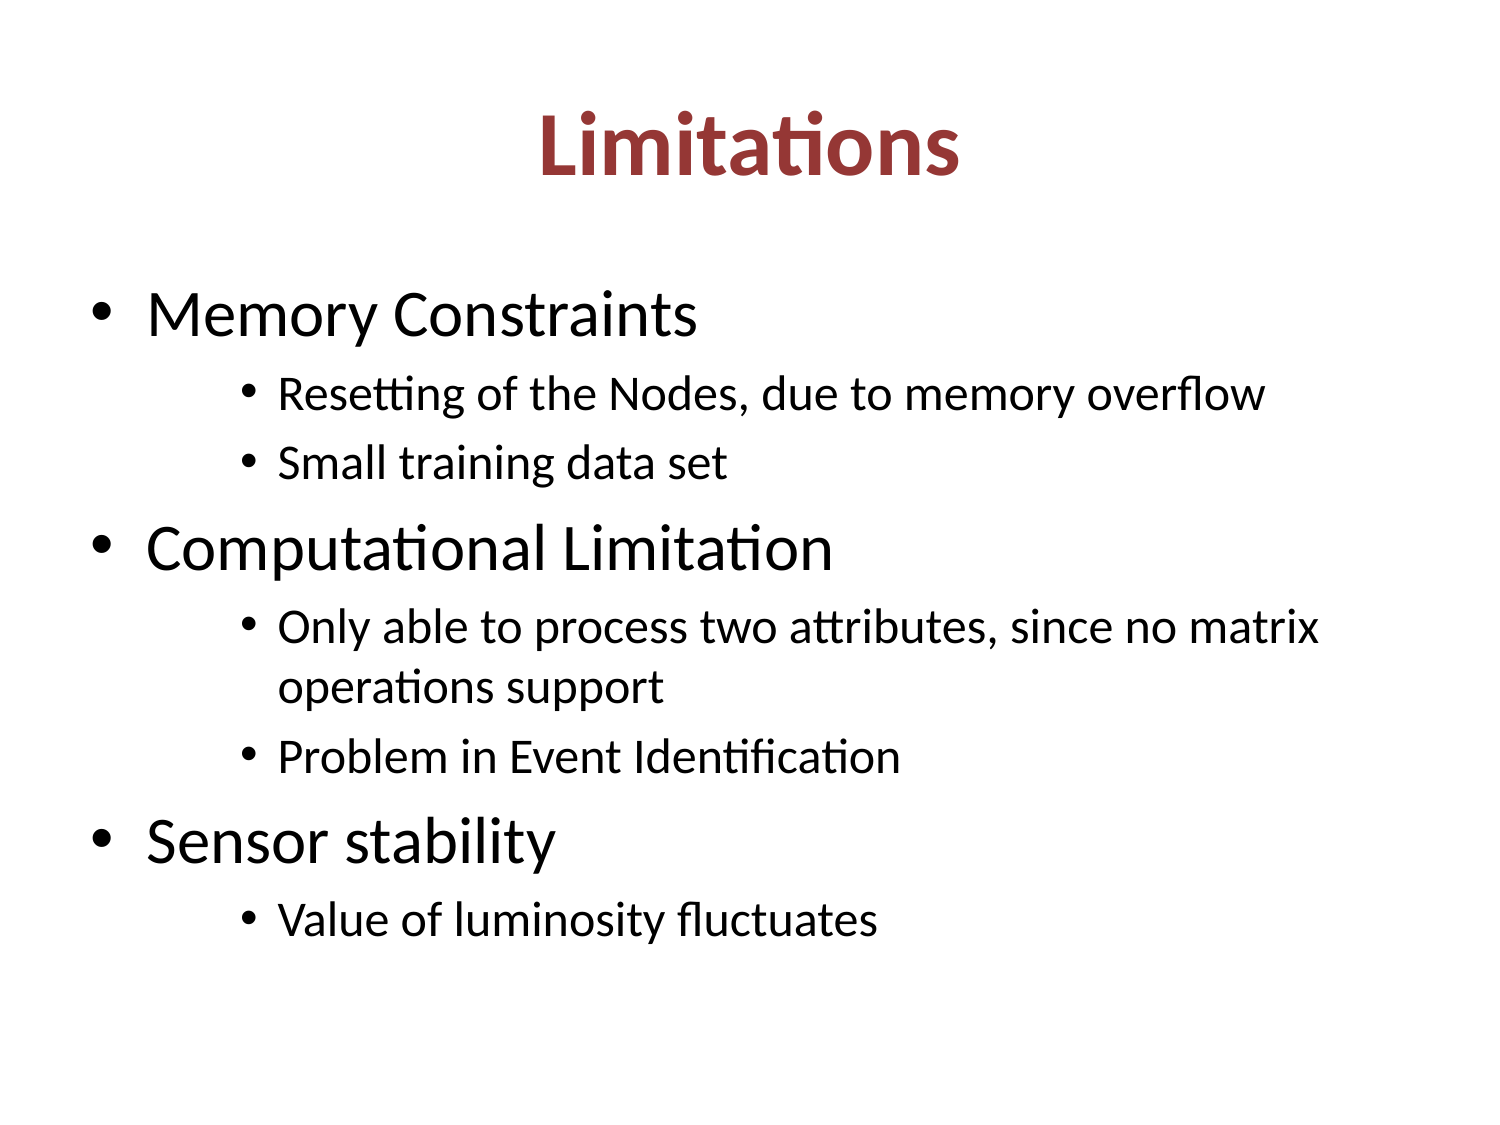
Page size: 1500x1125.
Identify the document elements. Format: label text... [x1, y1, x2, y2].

title Limitations [75, 45, 1425, 233]
list Memory Constraints Resetting of the Nodes, due to memory overflow Small training data set Computational Limitation Only able to process two attributes, since no matrix operations support Problem in Event Identification Sensor stability Value of luminosity fluctuates [75, 262, 1425, 1005]
